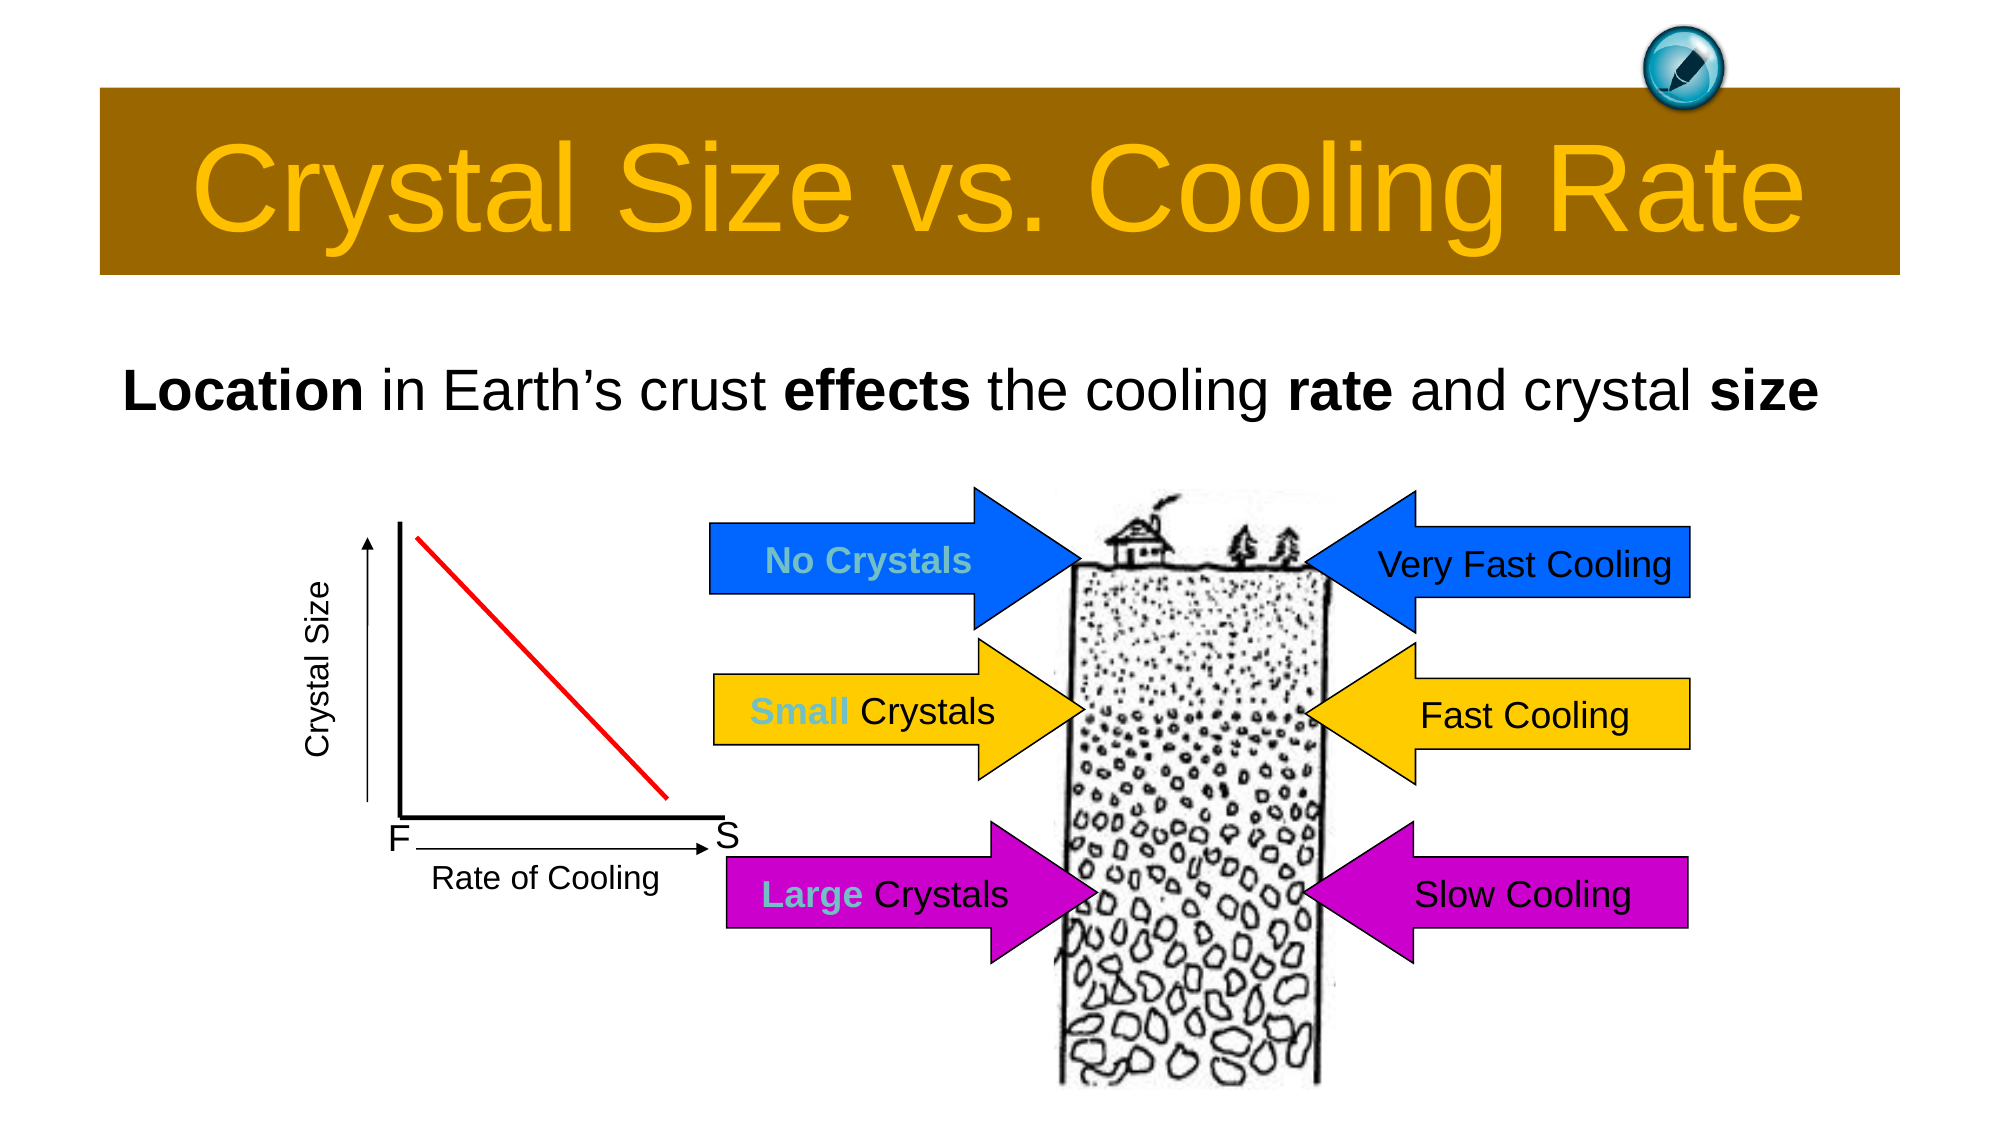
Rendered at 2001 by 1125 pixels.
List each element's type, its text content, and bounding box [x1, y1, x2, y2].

picture [1637, 24, 1731, 118]
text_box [709, 487, 1690, 1090]
title Crystal Size vs. Cooling Rate [99, 87, 1900, 275]
list Location in Earth’s crust effects the cooling rate and crystal size [99, 275, 1900, 1005]
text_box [286, 474, 807, 918]
